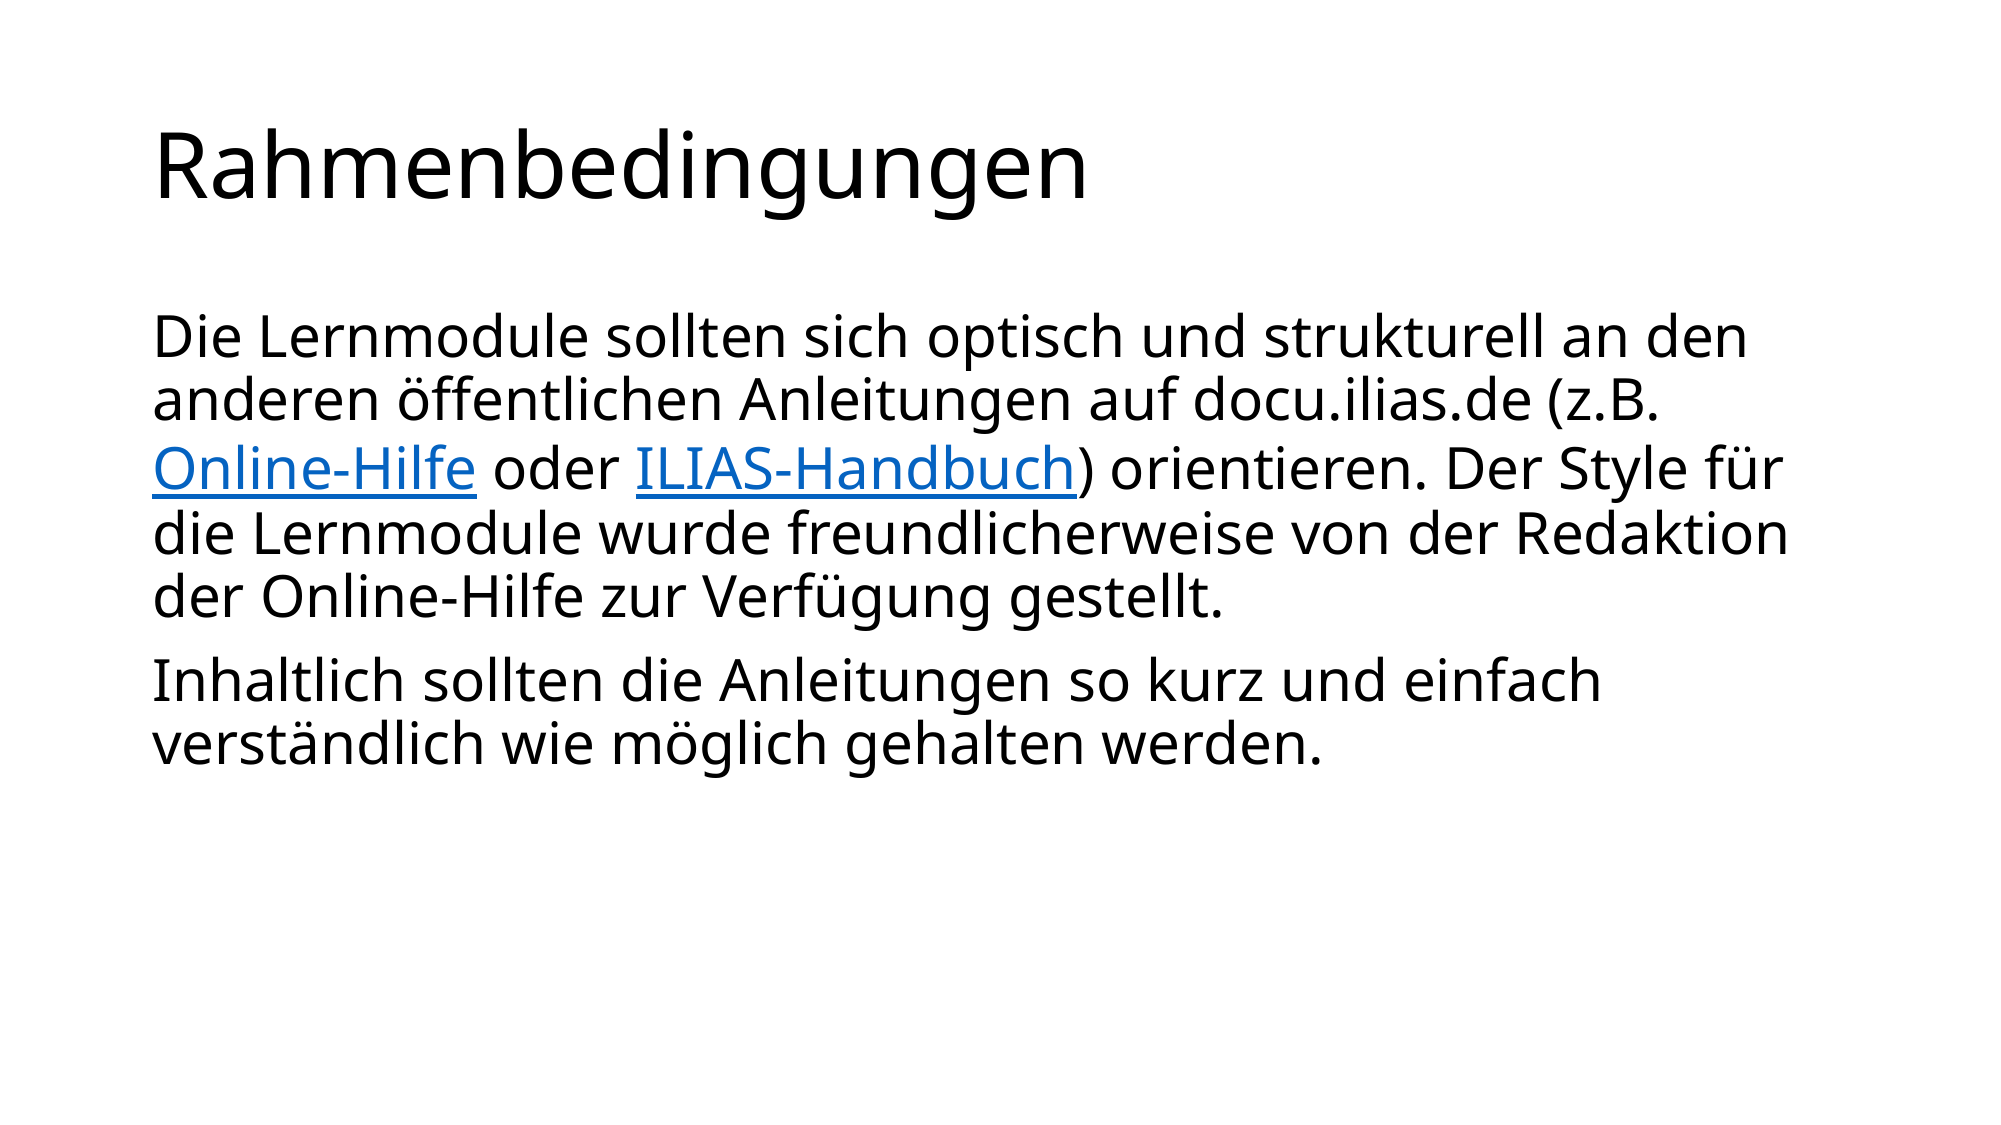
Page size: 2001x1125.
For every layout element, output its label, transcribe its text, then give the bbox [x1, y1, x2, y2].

title Rahmenbedingungen [137, 59, 1863, 278]
list Die Lernmodule sollten sich optisch und strukturell an den anderen öffentlichen Anleitungen auf docu.ilias.de (z.B. Online-Hilfe oder ILIAS-Handbuch) orientieren. Der Style für die Lernmodule wurde freundlicherweise von der Redaktion der Online-Hilfe zur Verfügung gestellt. Inhaltlich sollten die Anleitungen so kurz und einfach verständlich wie möglich gehalten werden. [137, 299, 1863, 1014]
